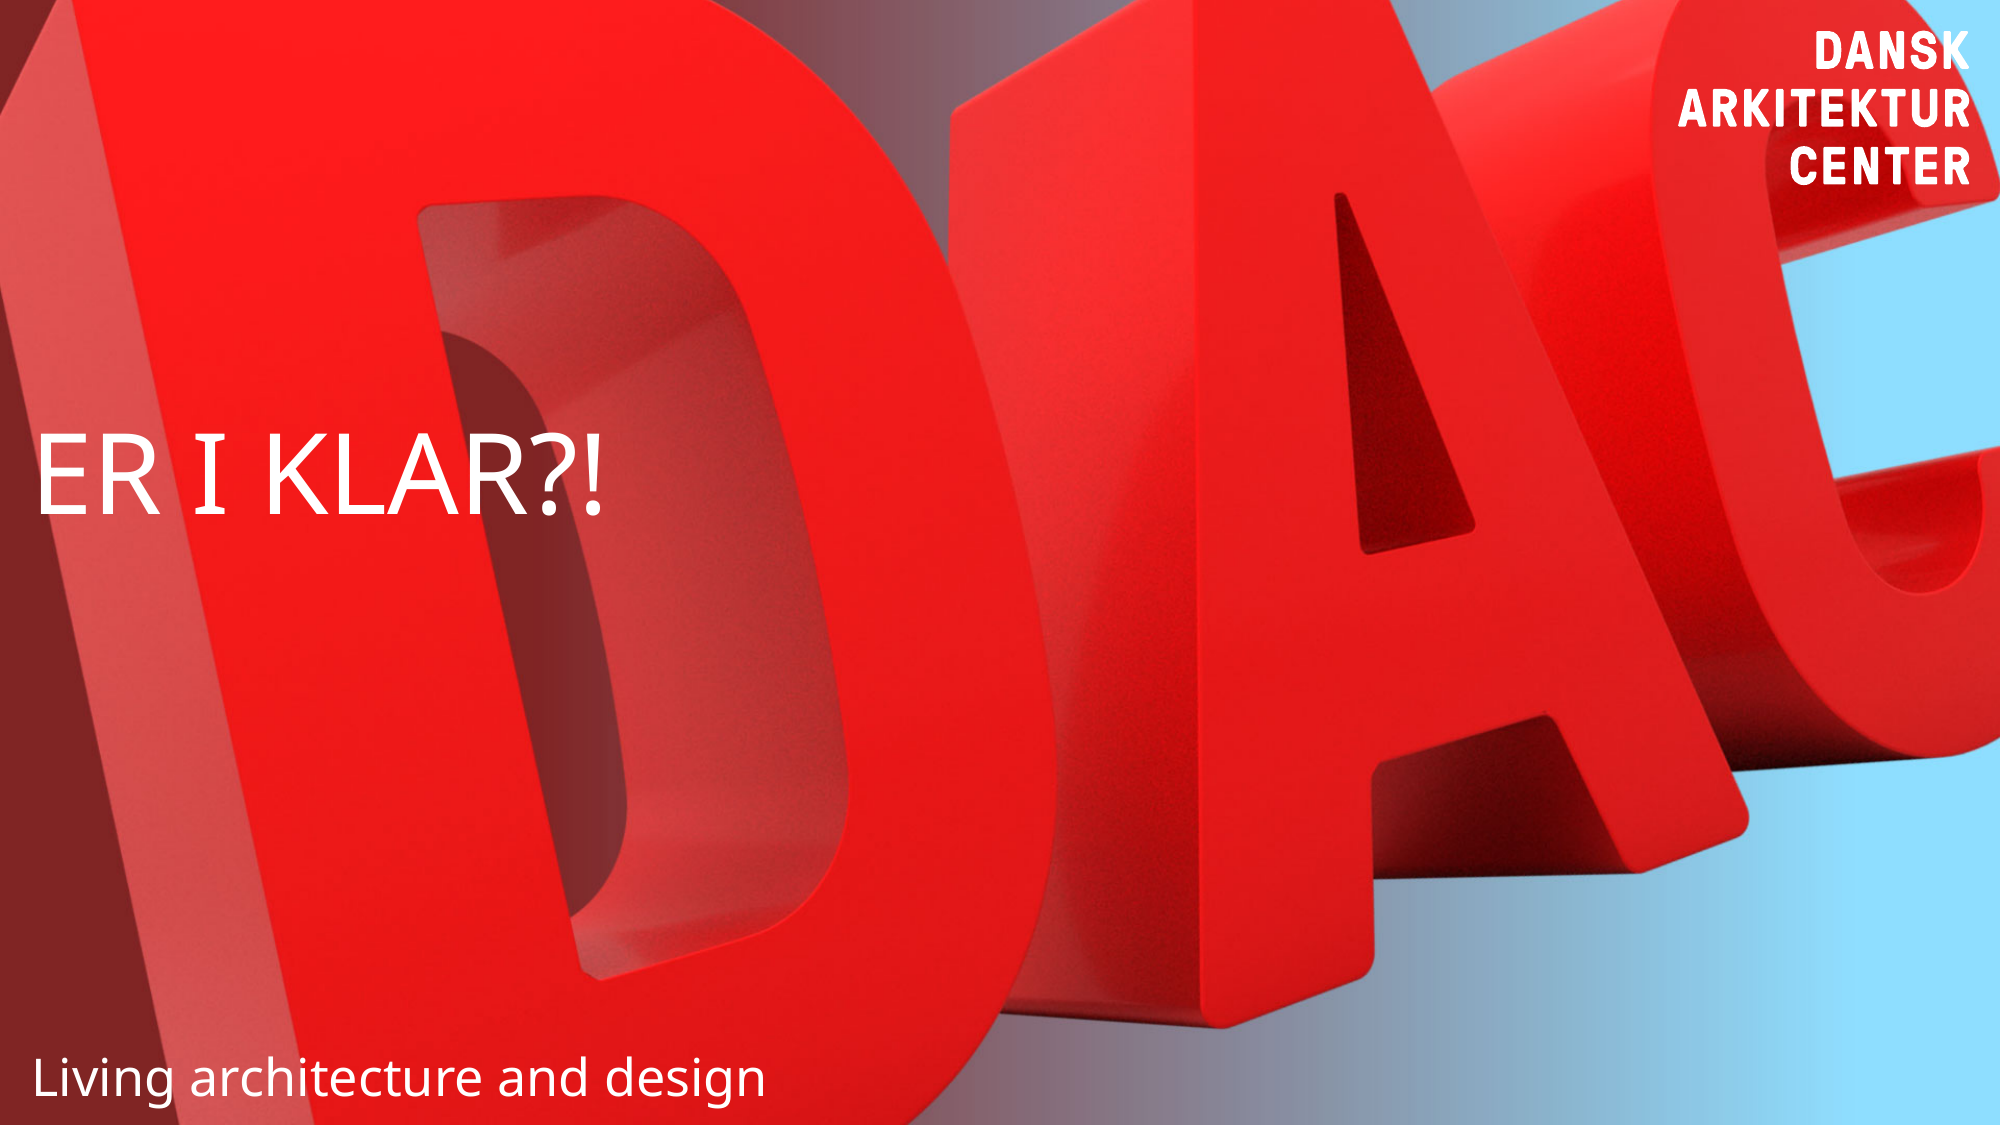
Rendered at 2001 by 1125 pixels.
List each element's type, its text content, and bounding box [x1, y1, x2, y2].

title ER I KLAR?! [30, 425, 1508, 697]
picture [0, 0, 2000, 1125]
